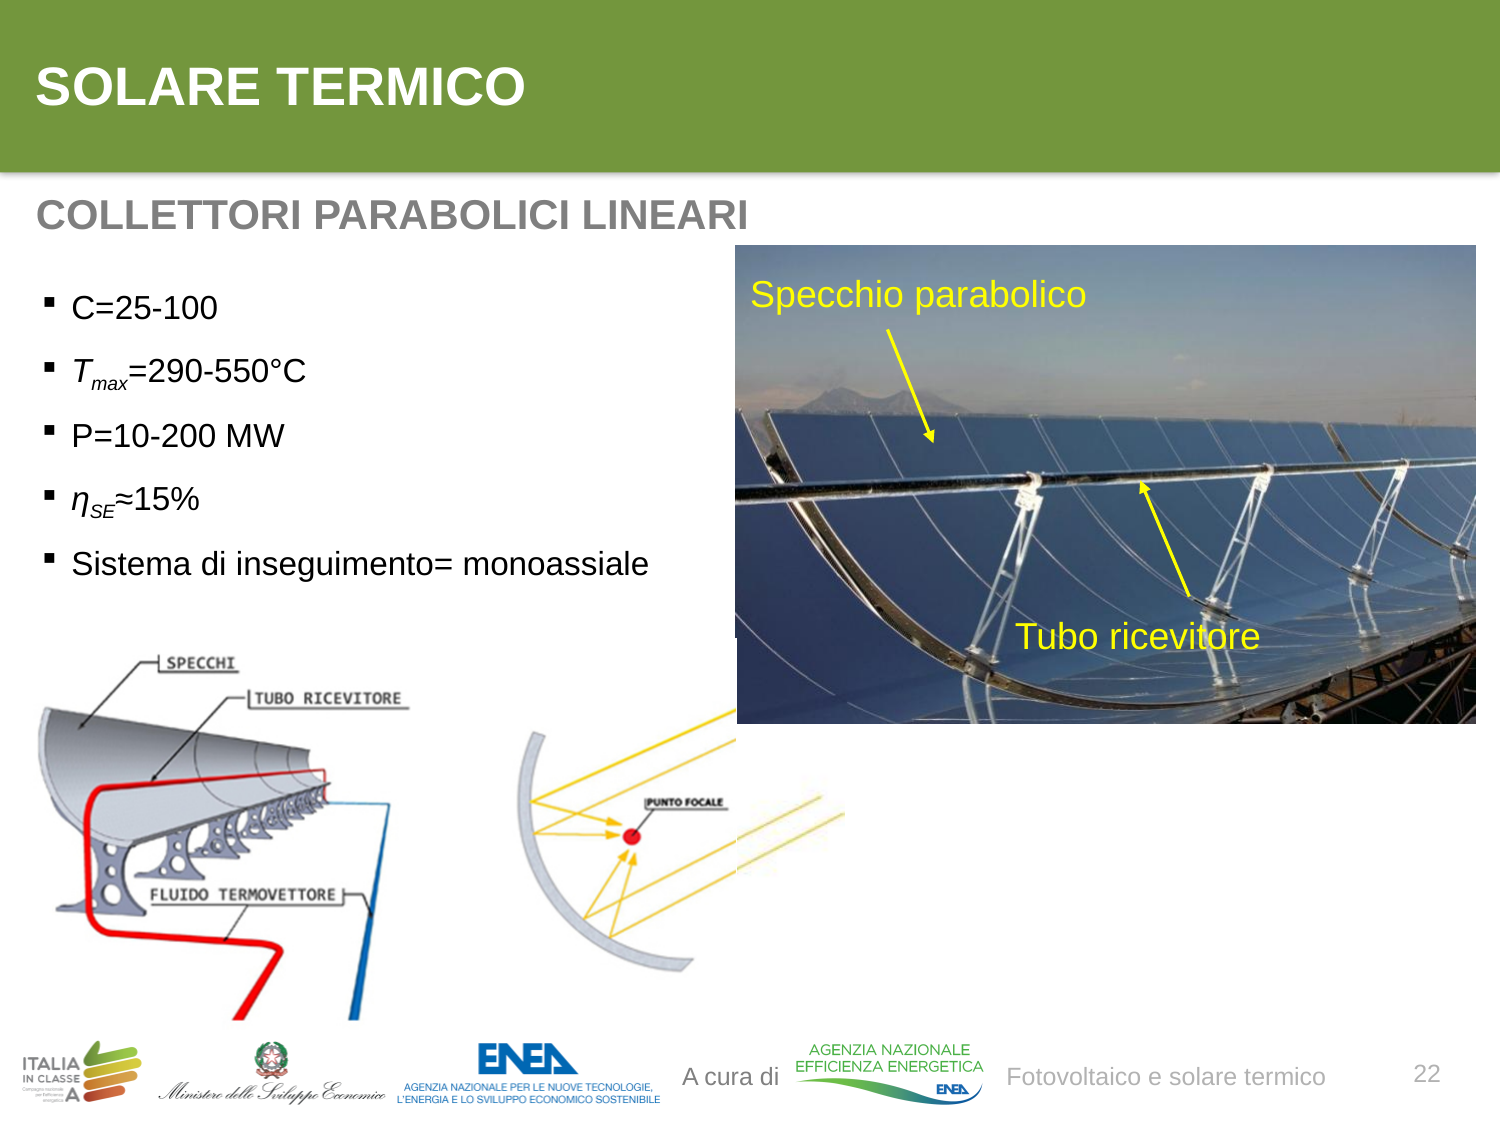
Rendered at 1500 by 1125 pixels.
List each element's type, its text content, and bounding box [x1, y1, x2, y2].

slide_number 22 [1370, 1042, 1457, 1103]
title SOLARE TERMICO [20, 51, 1371, 117]
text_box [735, 245, 1500, 724]
list COLLETTORI PARABOLICI LINEARI [20, 180, 1371, 246]
picture [15, 638, 992, 1111]
text_box C=25-100 Tmax=290-550°C P=10-200 MW ηSE≈15% Sistema di inseguimento= monoassiale [26, 266, 730, 583]
